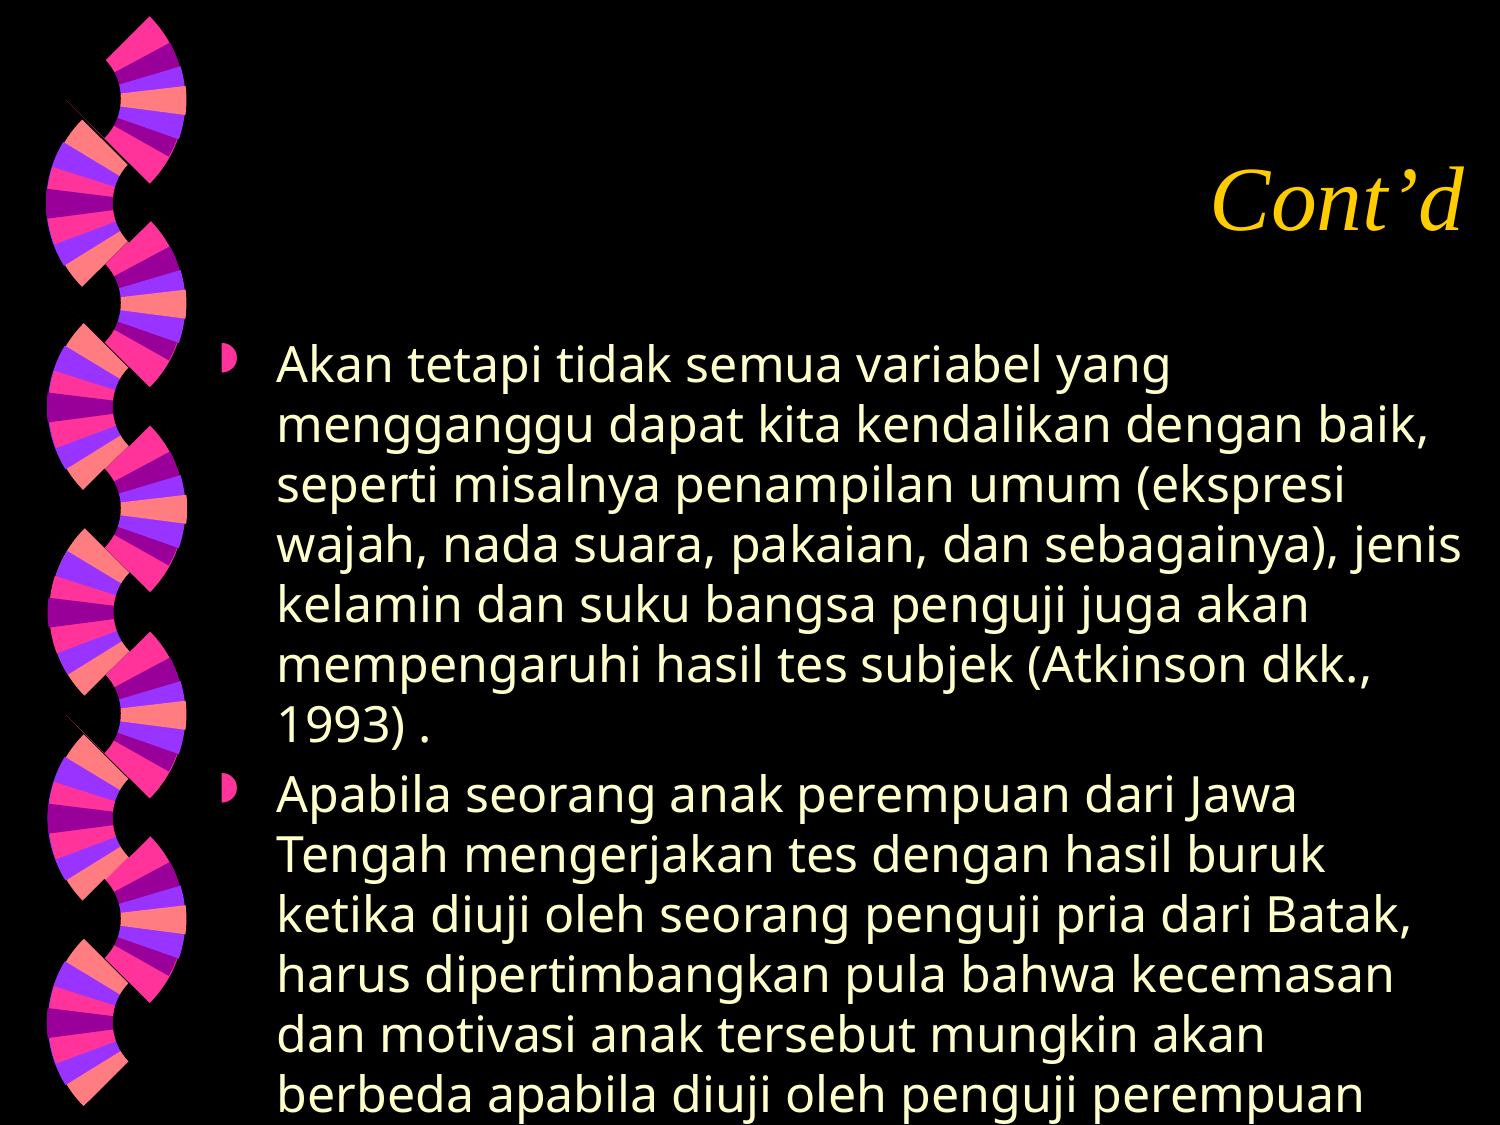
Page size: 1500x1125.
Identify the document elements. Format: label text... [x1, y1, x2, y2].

list Akan tetapi tidak semua variabel yang mengganggu dapat kita kendalikan dengan baik, seperti misalnya penampilan umum (ekspresi wajah, nada suara, pakaian, dan sebagainya), jenis kelamin dan suku bangsa penguji juga akan mempengaruhi hasil tes subjek (Atkinson dkk., 1993) . Apabila seorang anak perempuan dari Jawa Tengah mengerjakan tes dengan hasil buruk ketika diuji oleh seorang penguji pria dari Batak, harus dipertimbangkan pula bahwa kecemasan dan motivasi anak tersebut mungkin akan berbeda apabila diuji oleh penguji perempuan dari Jawa. [205, 324, 1481, 1000]
title Cont’d [205, 99, 1481, 288]
